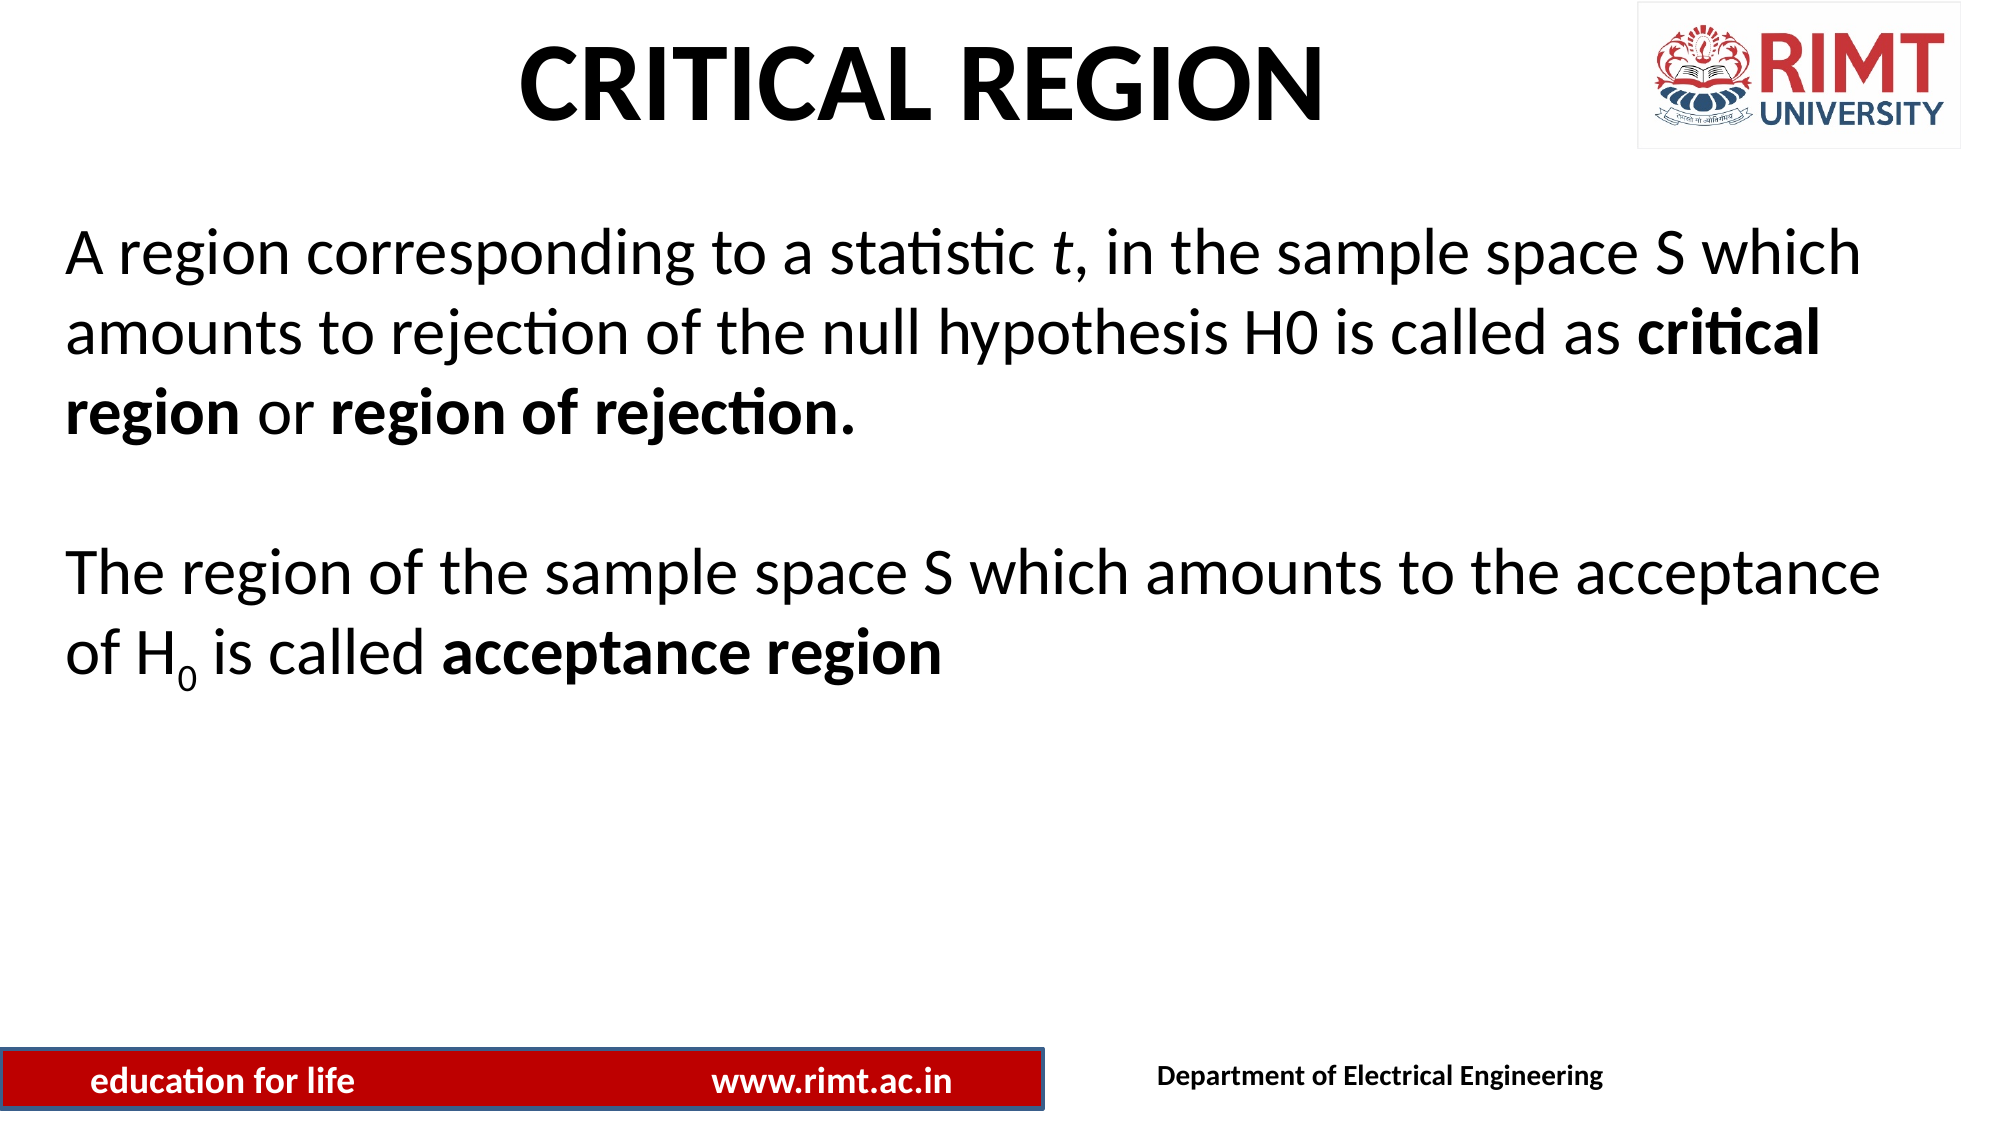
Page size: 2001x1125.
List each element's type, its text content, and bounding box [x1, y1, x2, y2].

text_box CRITICAL REGION [504, 0, 1368, 151]
text_box education for life www.rimt.ac.in [0, 1047, 1045, 1111]
picture [1637, 1, 1961, 149]
text_box Department of Electrical Engineering [1042, 1044, 1718, 1104]
text_box A region corresponding to a statistic t, in the sample space S which amounts to rejection of the null hypothesis H0 is called as critical region or region of rejection. The region of the sample space S which amounts to the acceptance of H0 is called acceptance region [50, 200, 1914, 707]
